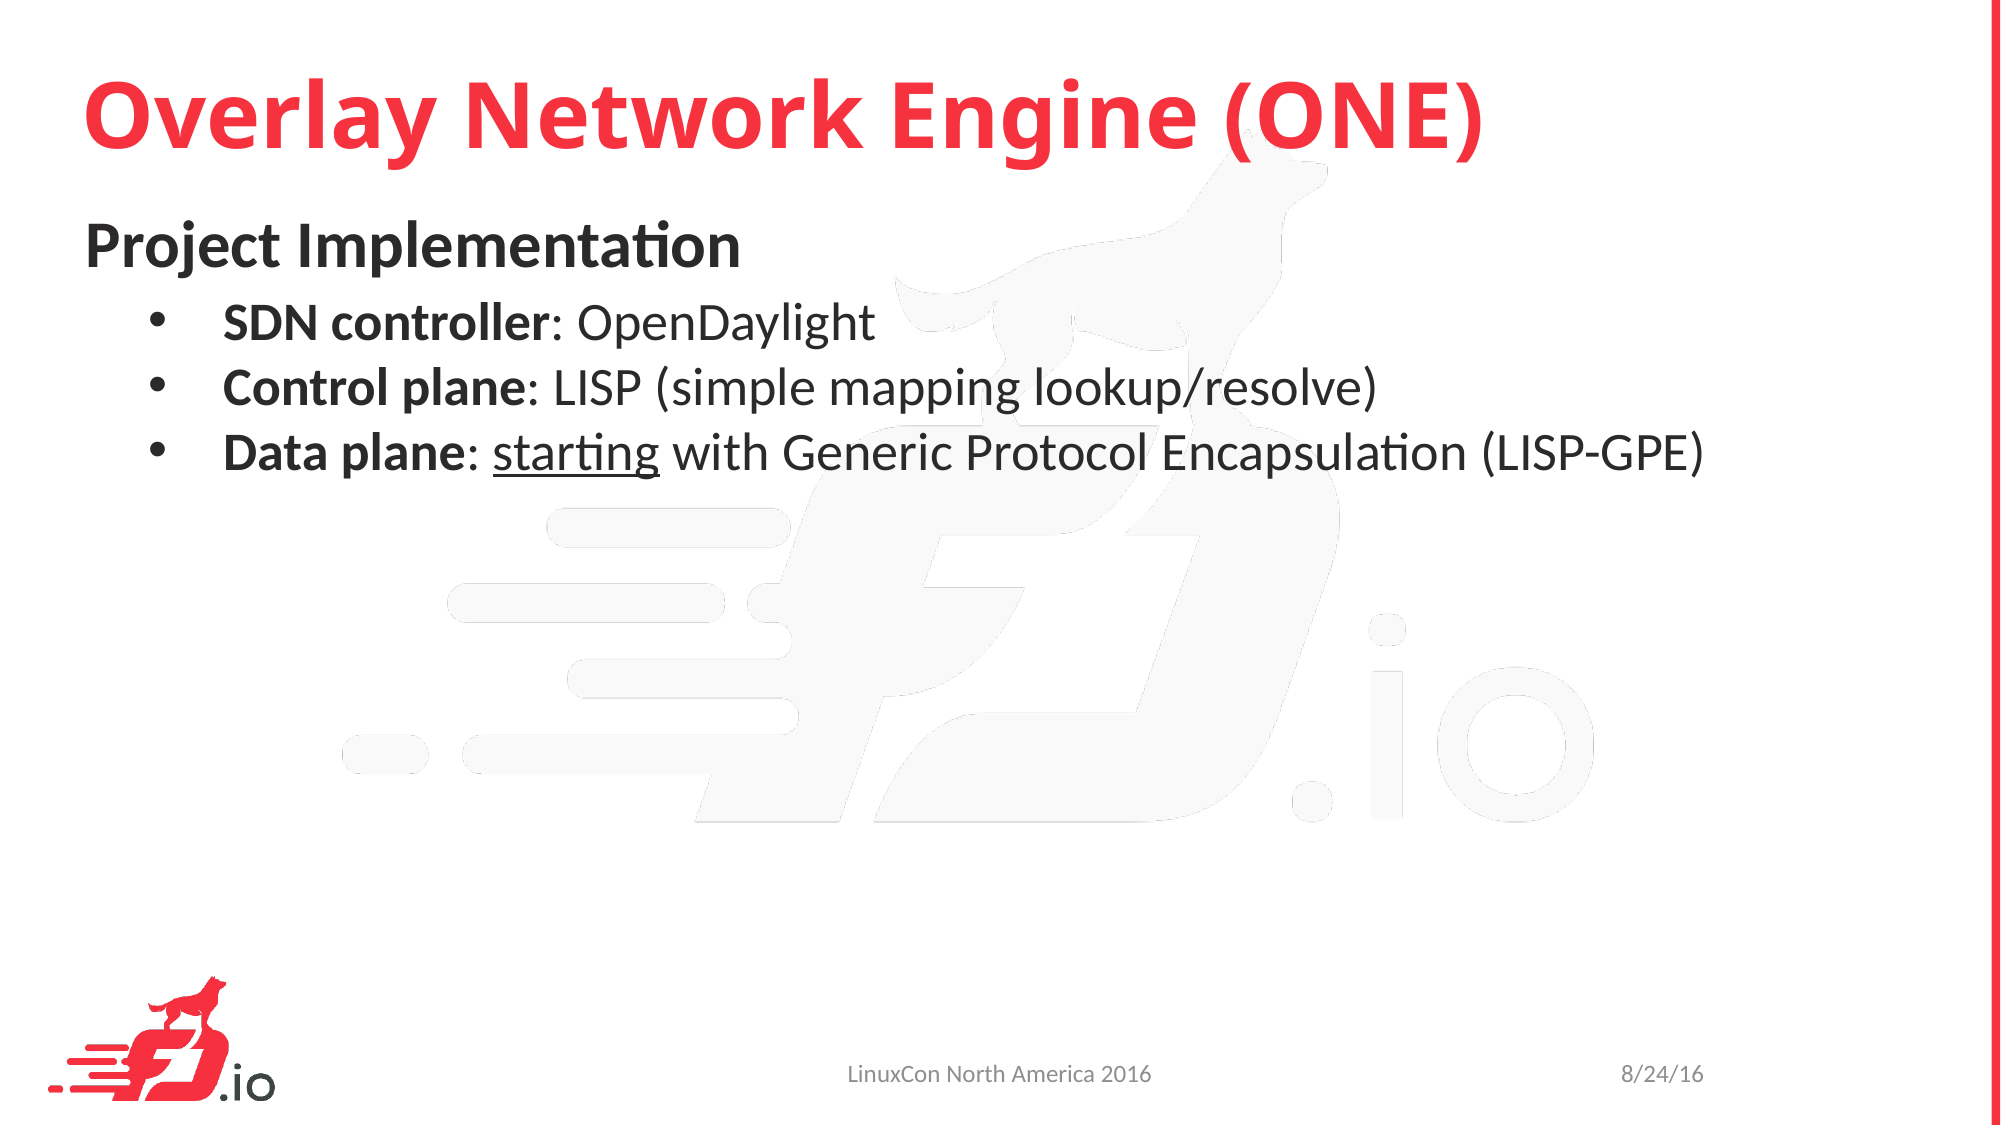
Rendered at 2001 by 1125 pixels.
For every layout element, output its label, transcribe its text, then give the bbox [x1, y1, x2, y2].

footer LinuxCon North America 2016 [662, 1042, 1338, 1103]
title Overlay Network Engine (ONE) [66, 10, 1792, 228]
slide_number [1605, 1042, 1788, 1103]
picture [47, 975, 276, 1103]
text_box SDN controller: OpenDaylight Control plane: LISP (simple mapping lookup/resolve) Data plane: starting with Generic Protocol Encapsulation (LISP-GPE) [133, 278, 1910, 489]
text_box Project Implementation [71, 193, 759, 289]
